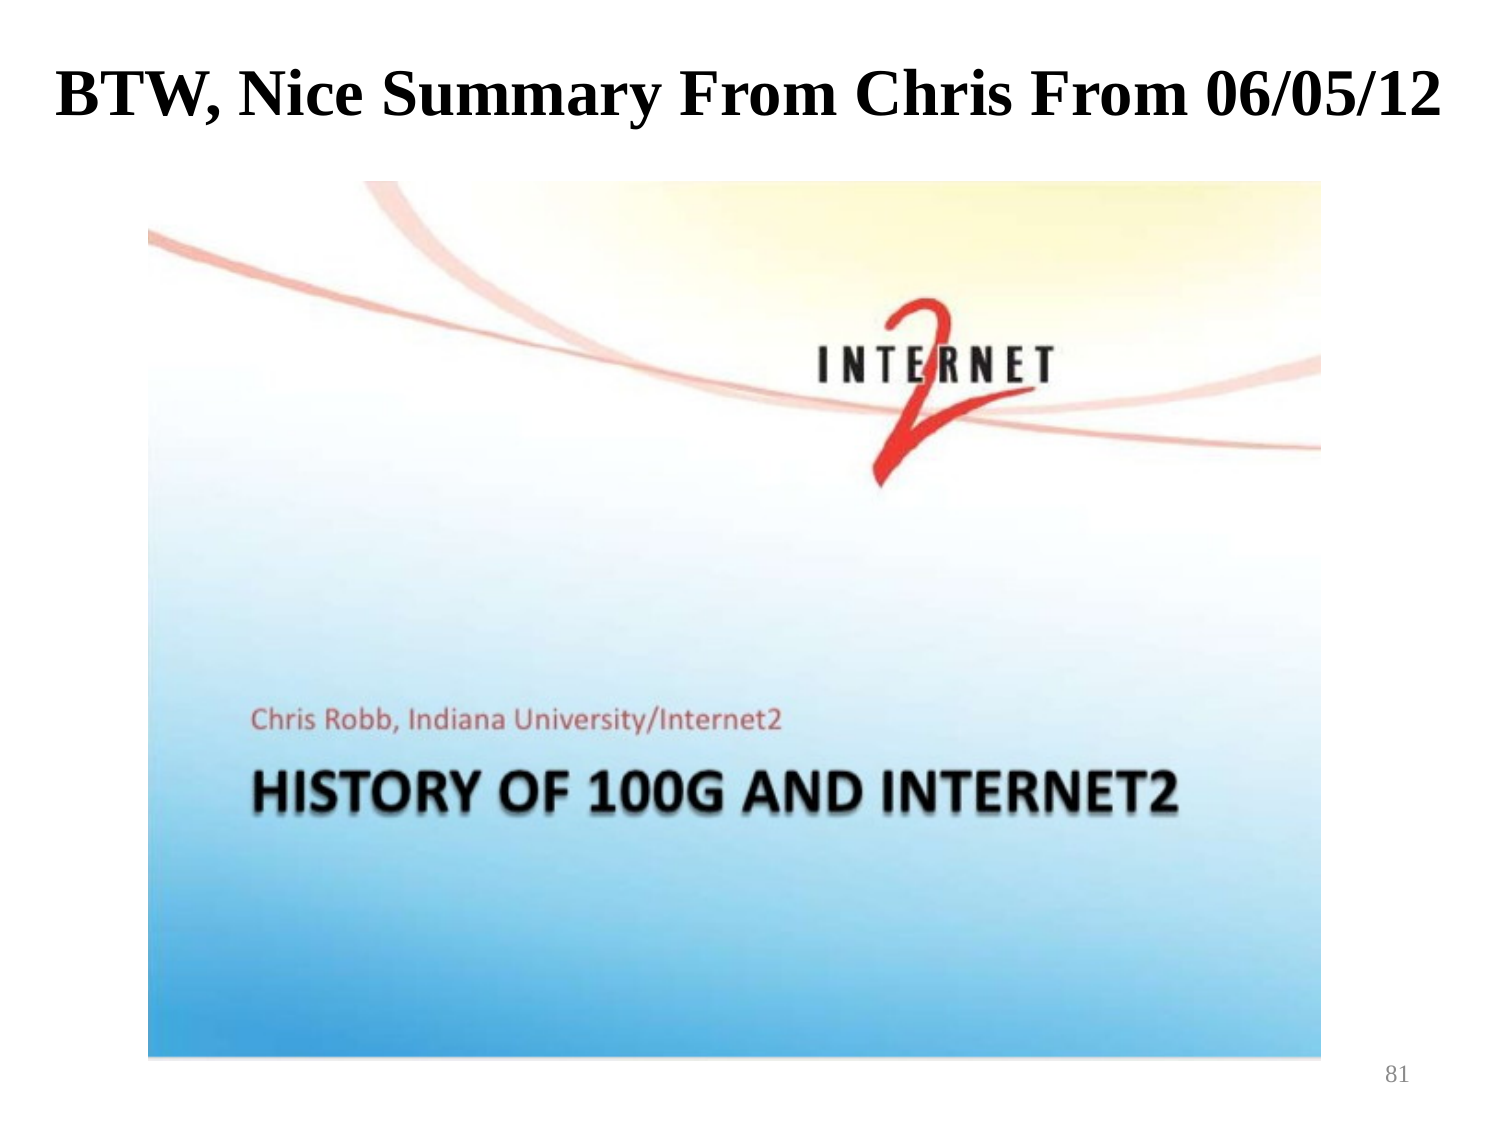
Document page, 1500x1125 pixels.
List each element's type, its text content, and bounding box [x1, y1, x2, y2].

slide_number 81 [1074, 1042, 1425, 1103]
picture [148, 181, 1321, 1061]
title BTW, Nice Summary From Chris From 06/05/12 [0, 31, 1500, 146]
